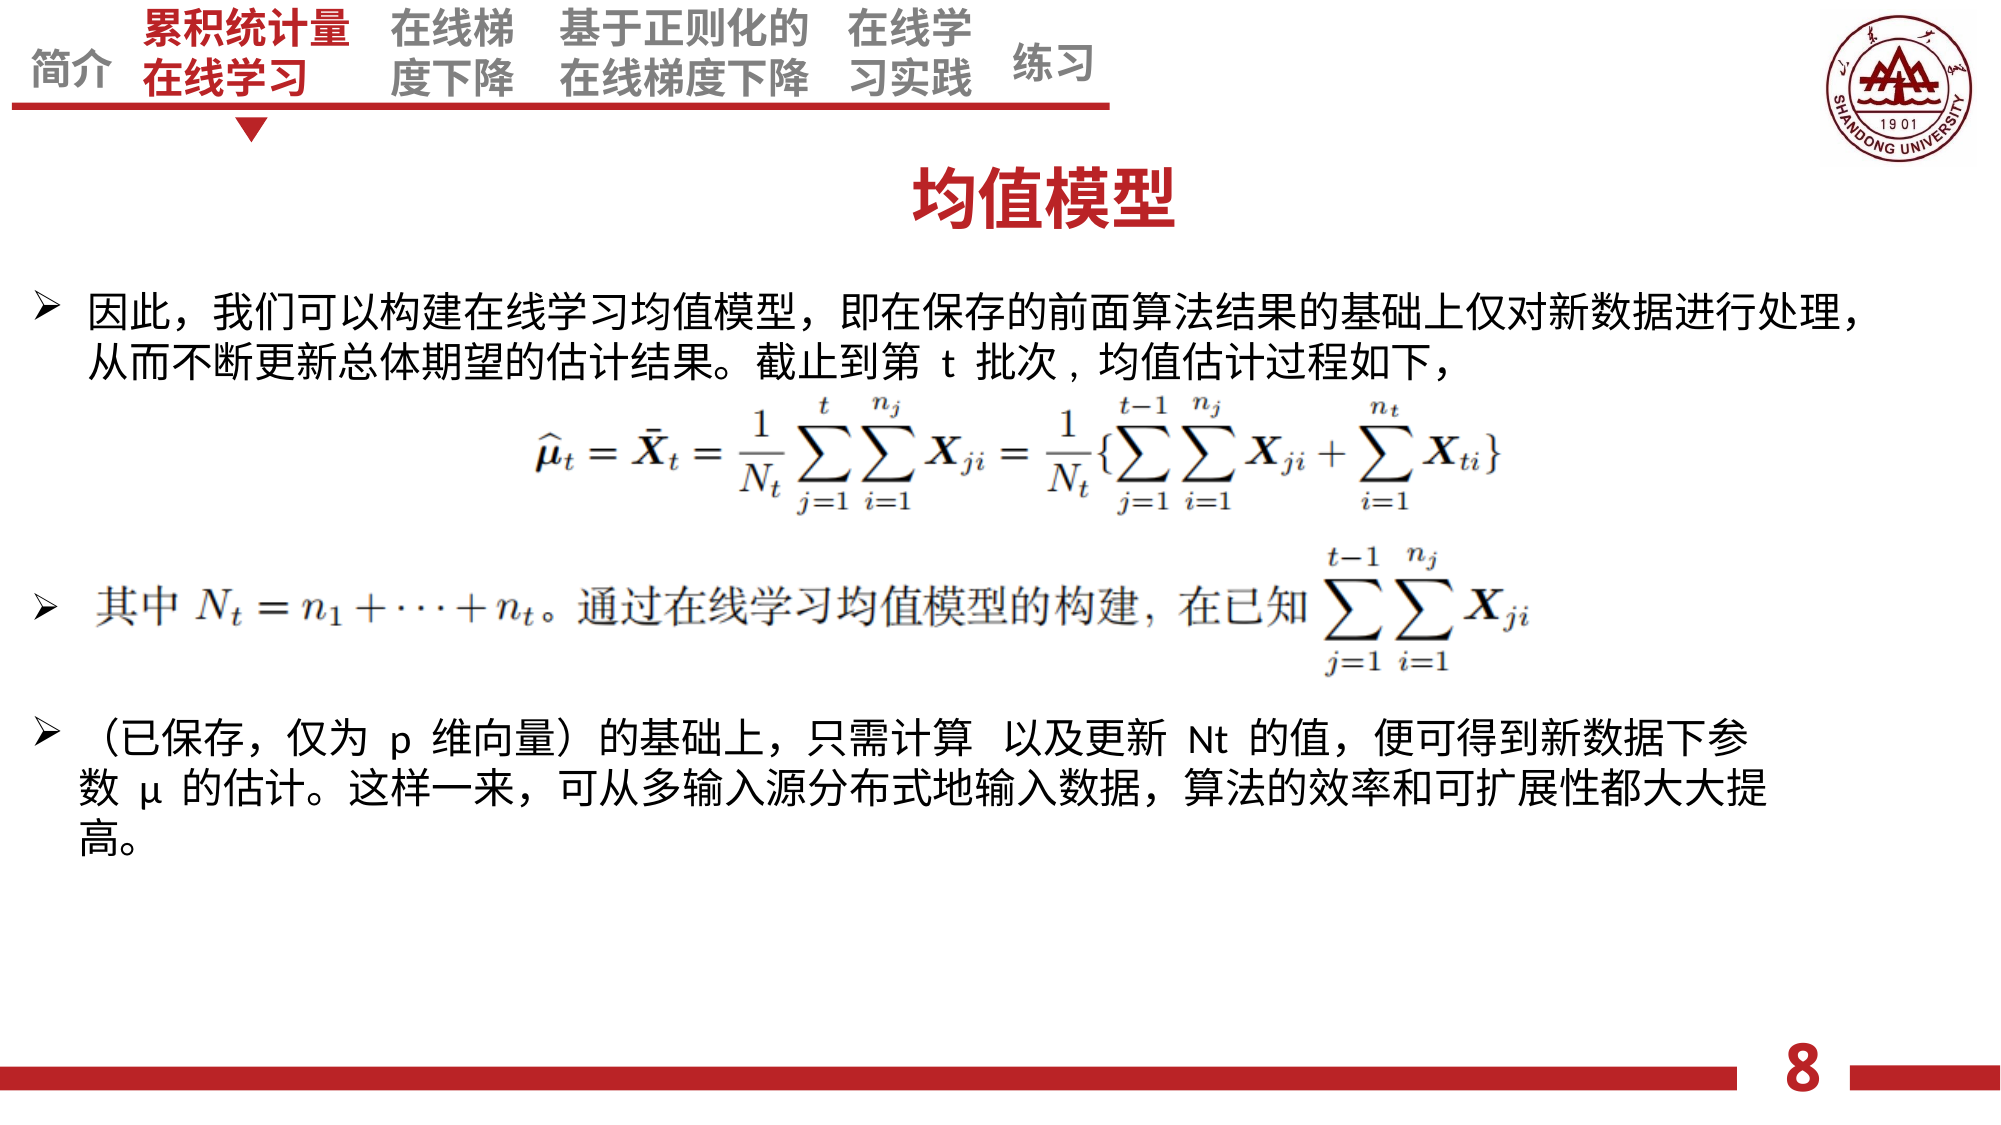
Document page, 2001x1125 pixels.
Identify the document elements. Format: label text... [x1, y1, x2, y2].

picture [521, 393, 1517, 520]
picture [1820, 9, 1977, 167]
text_box [16, 581, 64, 641]
picture [69, 538, 1567, 685]
text_box （已保存，仅为 p 维向量）的基础上，只需计算 以及更新 Nt 的值，便可得到新数据下参数 µ 的估计。这样一来，可从多输入源分布式地输入数据，算法的效率和可扩展性都大大提高。 [16, 704, 1801, 869]
text_box 均值模型 [896, 149, 1194, 244]
text_box 因此，我们可以构建在线学习均值模型，即在保存的前面算法结果的基础上仅对新数据进行处理，从而不断更新总体期望的估计结果。截止到第 t 批次, 均值估计过程如下， [16, 278, 1929, 393]
